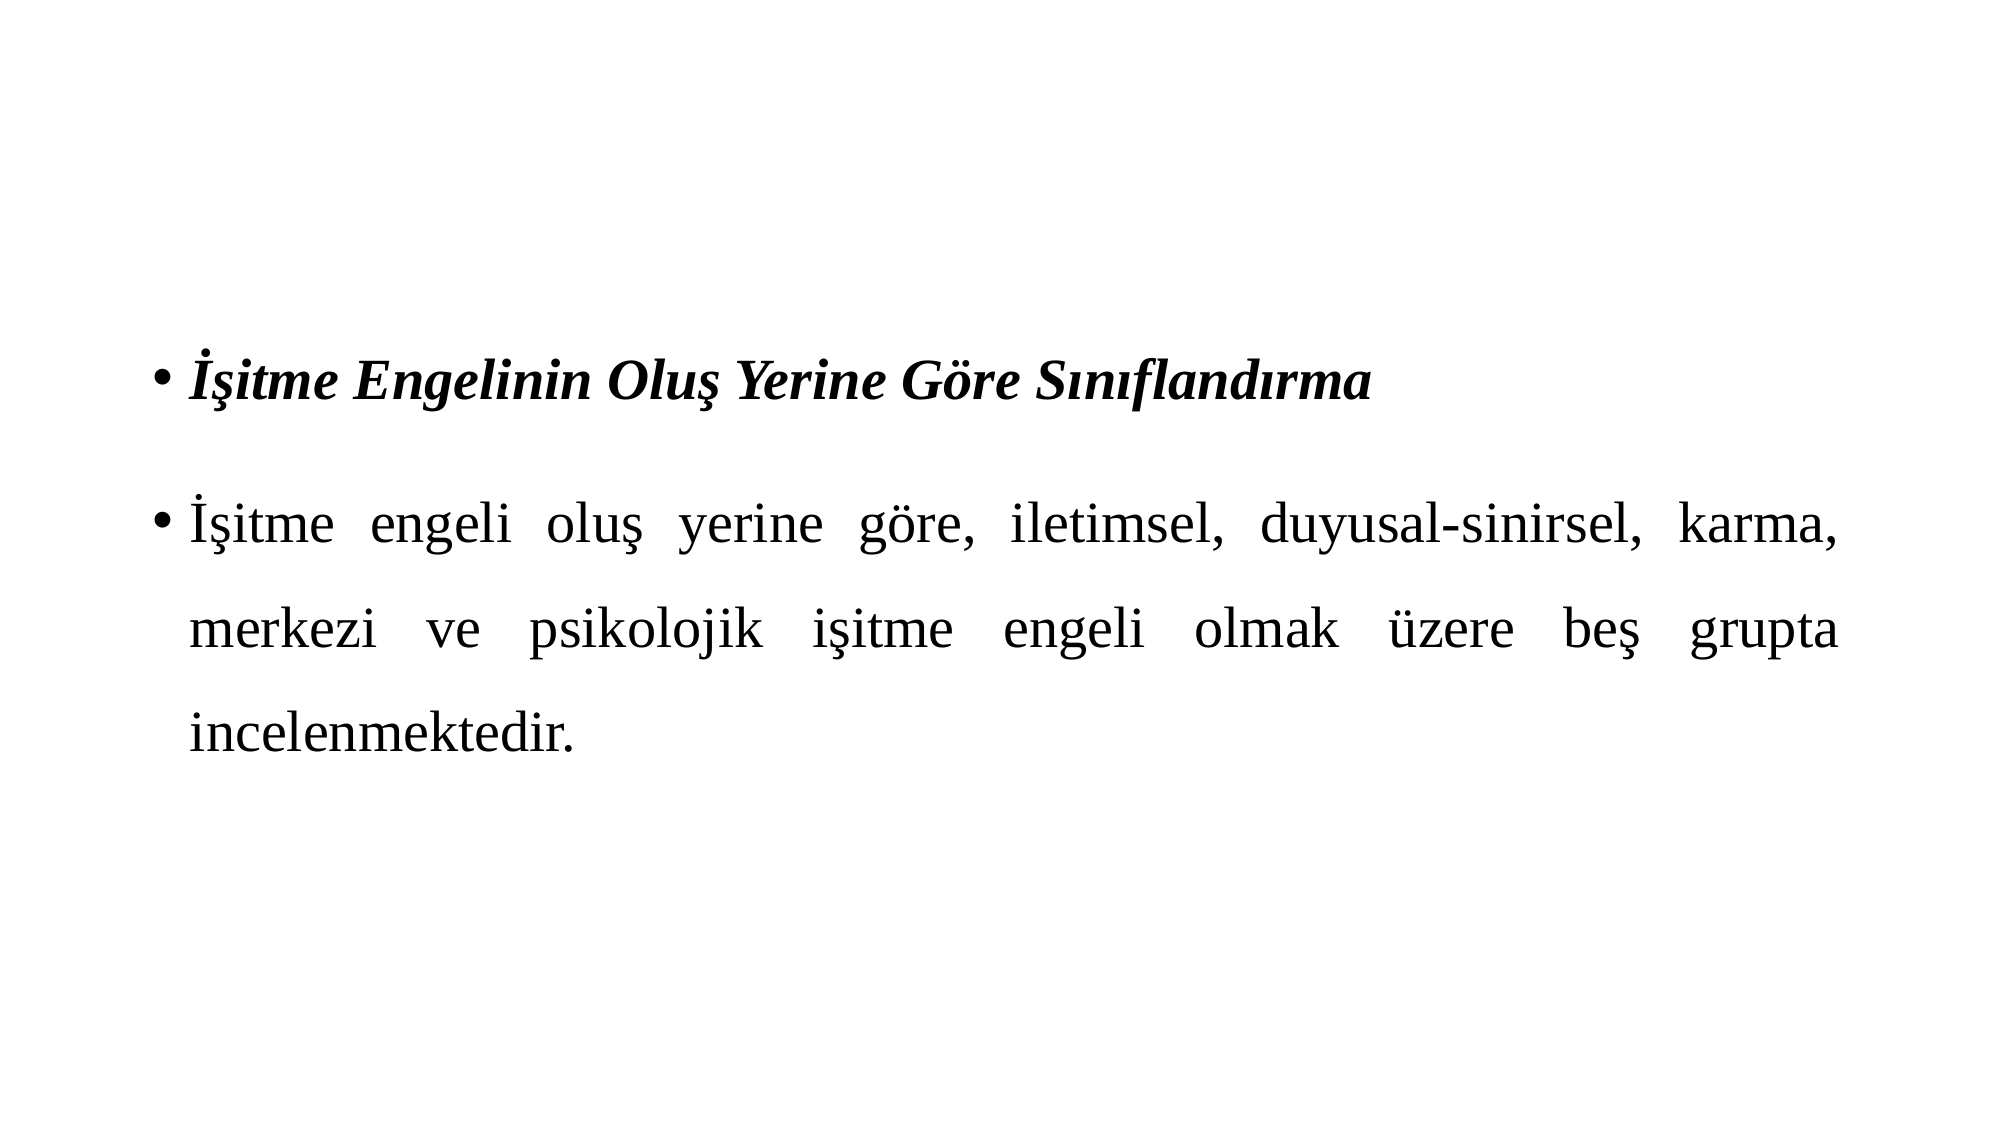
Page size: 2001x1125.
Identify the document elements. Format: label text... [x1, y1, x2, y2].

list İşitme Engelinin Oluş Yerine Göre Sınıflandırma İşitme engeli oluş yerine göre, iletimsel, duyusal-sinirsel, karma, merkezi ve psikolojik işitme engeli olmak üzere beş grupta incelenmektedir. [137, 299, 1863, 1014]
